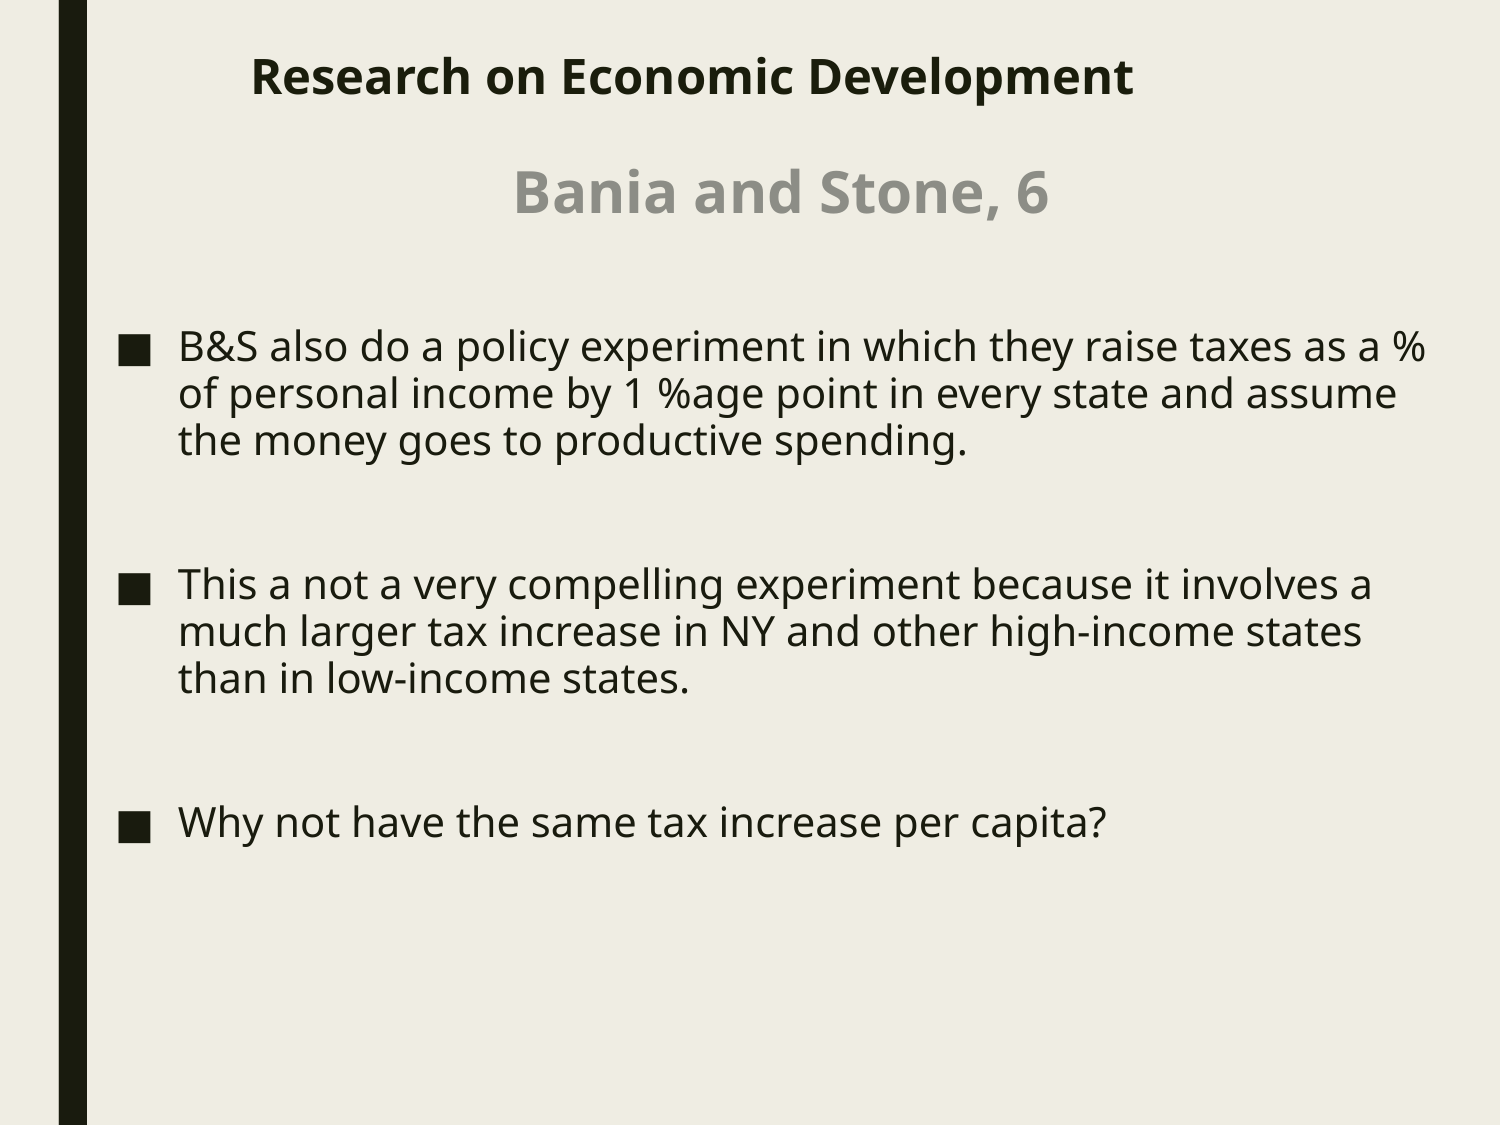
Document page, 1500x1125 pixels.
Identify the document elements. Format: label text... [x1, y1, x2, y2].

title Research on Economic Development [235, 45, 1466, 113]
list Bania and Stone, 6 B&S also do a policy experiment in which they raise taxes as a % of personal income by 1 %age point in every state and assume the money goes to productive spending. This a not a very compelling experiment because it involves a much larger tax increase in NY and other high-income states than in low-income states. Why not have the same tax increase per capita? [99, 153, 1450, 988]
